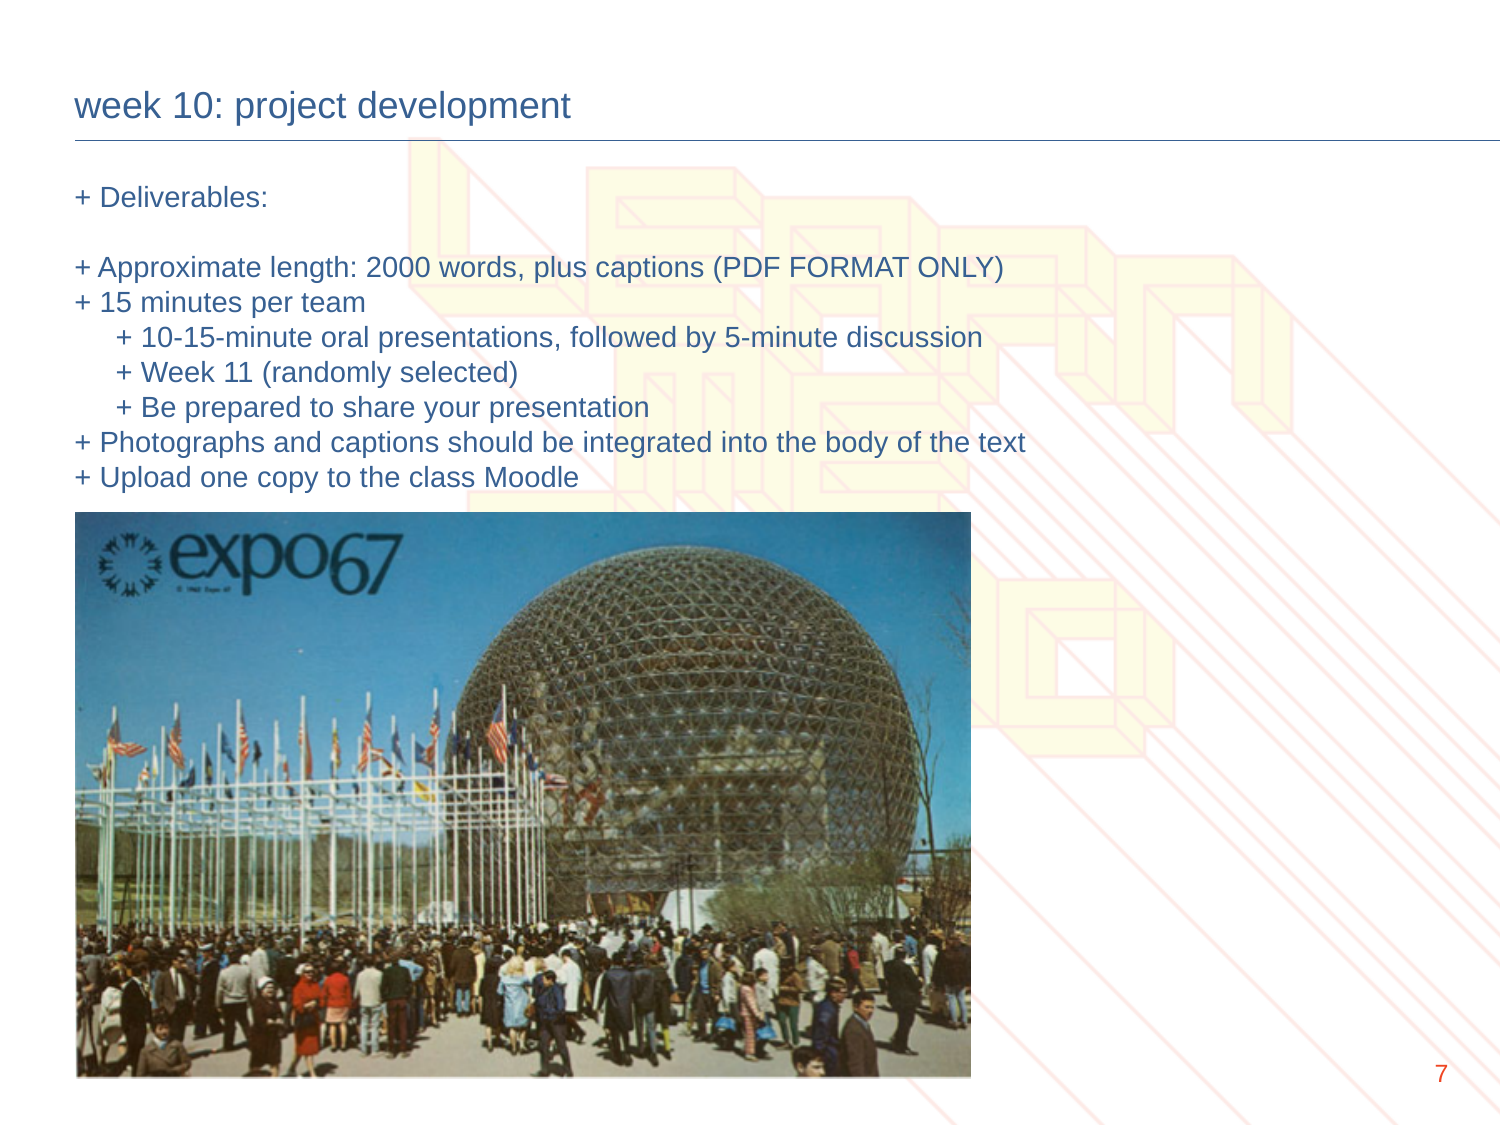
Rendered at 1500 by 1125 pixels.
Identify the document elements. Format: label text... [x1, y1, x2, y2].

text_box week 10: project development [59, 74, 389, 134]
picture [74, 141, 1500, 1125]
text_box + Deliverables: + Approximate length: 2000 words, plus captions (PDF FORMAT ONLY) + 15 minutes per team + 10-15-minute oral presentations, followed by 5-minute discussion + Week 11 (randomly selected) + Be prepared to share your presentation + Photographs and captions should be integrated into the body of the text + Upload one copy to the class Moodle [59, 171, 389, 501]
picture [394, 1, 1500, 140]
